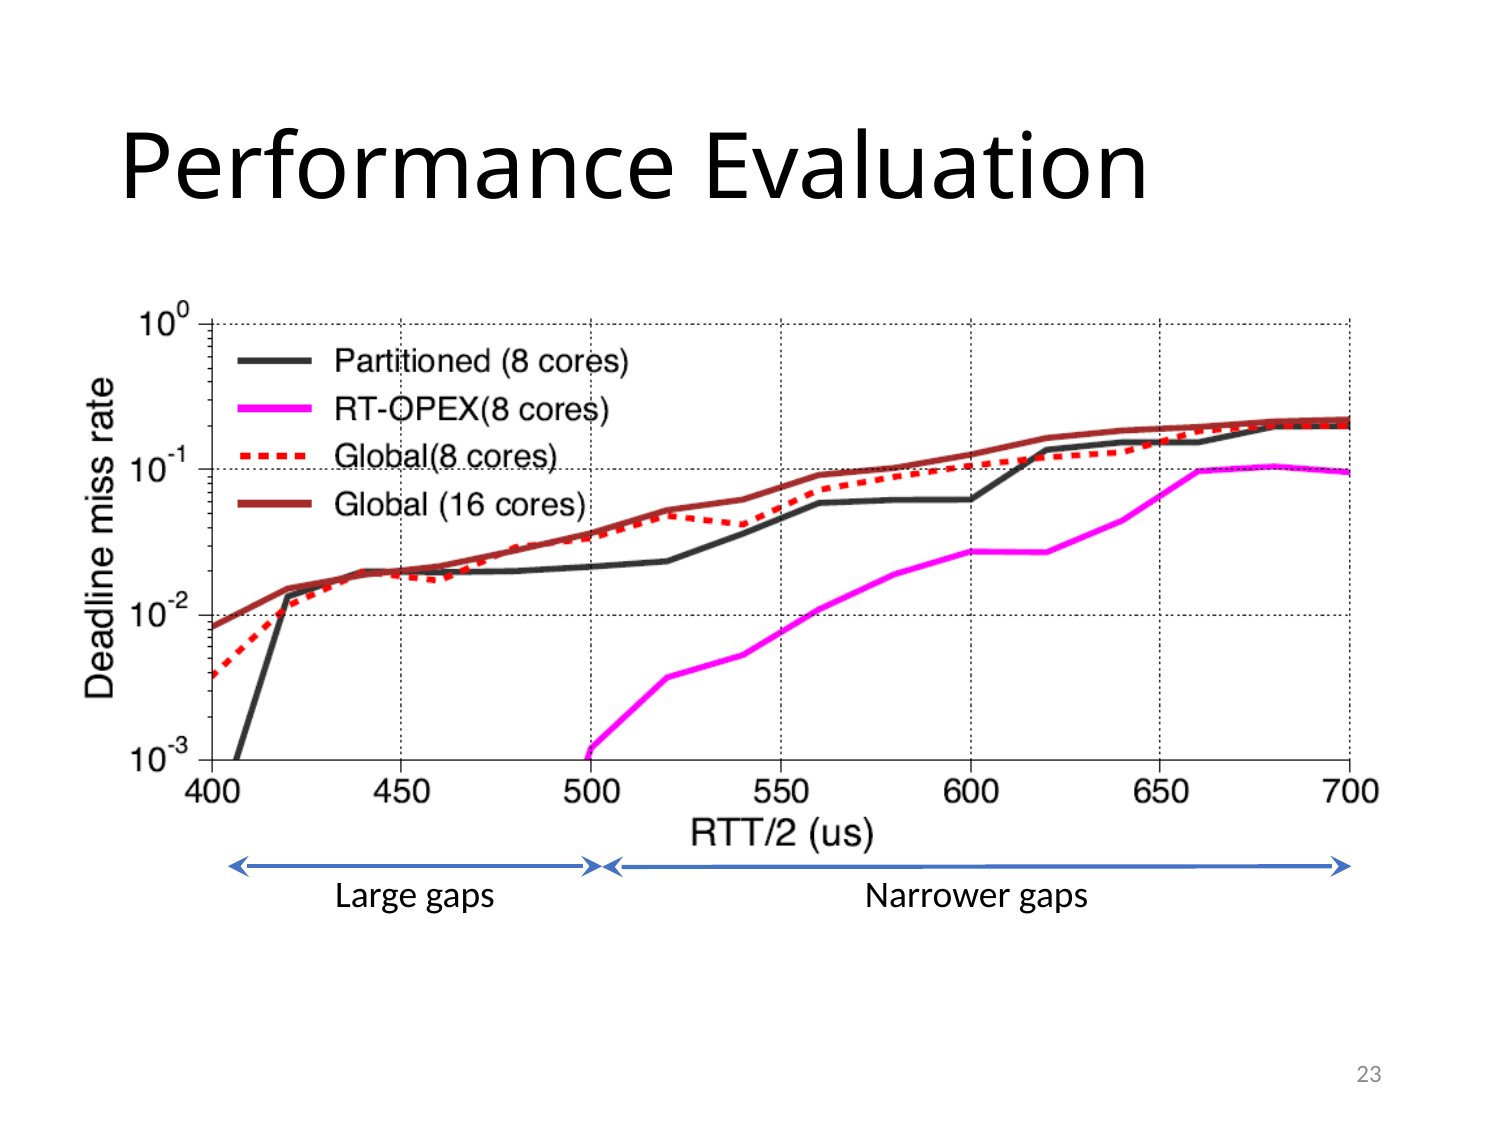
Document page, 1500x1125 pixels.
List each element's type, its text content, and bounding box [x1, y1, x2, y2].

list Performance Comparison [103, 299, 1397, 1014]
picture [75, 295, 1386, 863]
slide_number 23 [1059, 1042, 1397, 1103]
title Performance Evaluation [103, 59, 1397, 278]
text_box Narrower gaps [823, 867, 1131, 922]
text_box Large gaps [261, 867, 569, 922]
